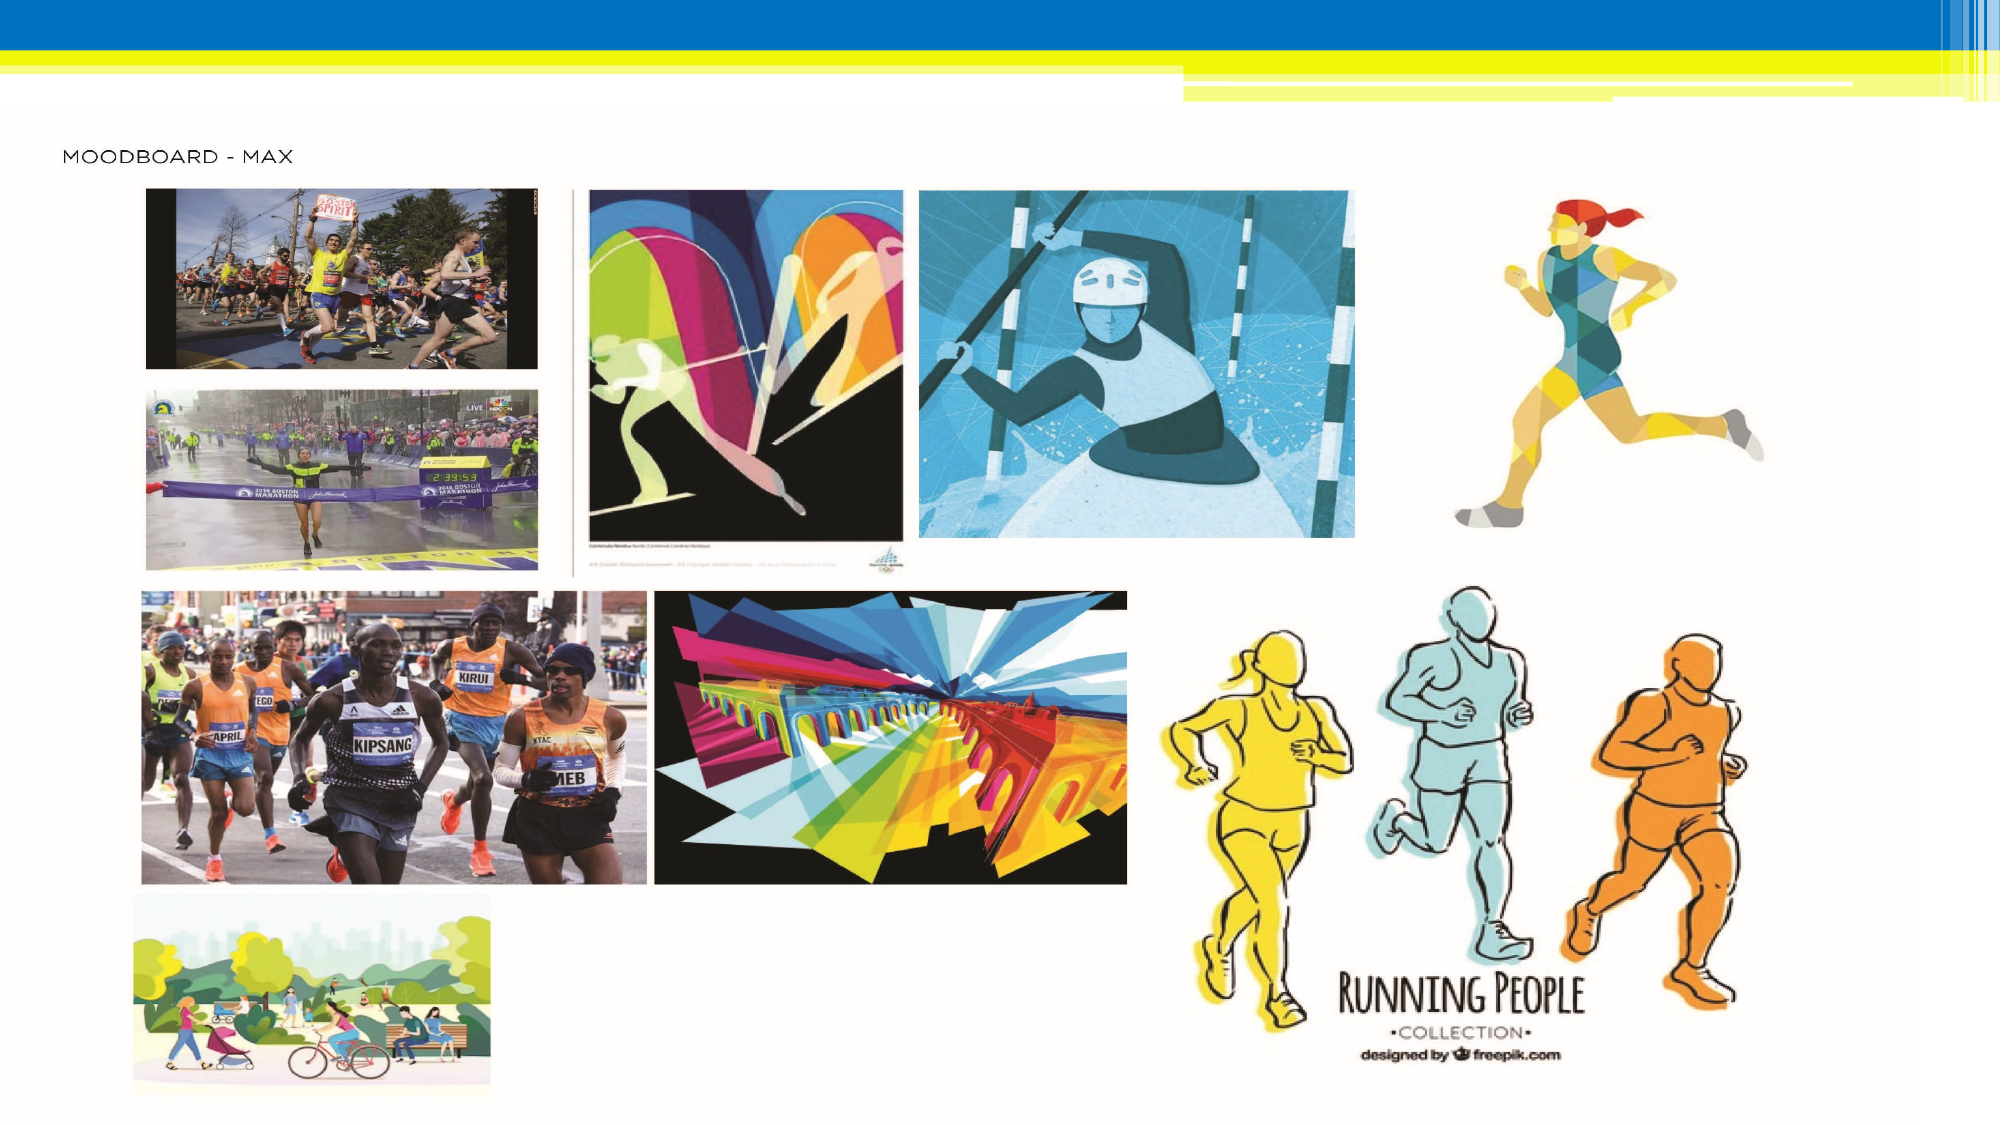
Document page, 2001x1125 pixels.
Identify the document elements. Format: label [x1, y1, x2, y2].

picture [0, 107, 1920, 1125]
